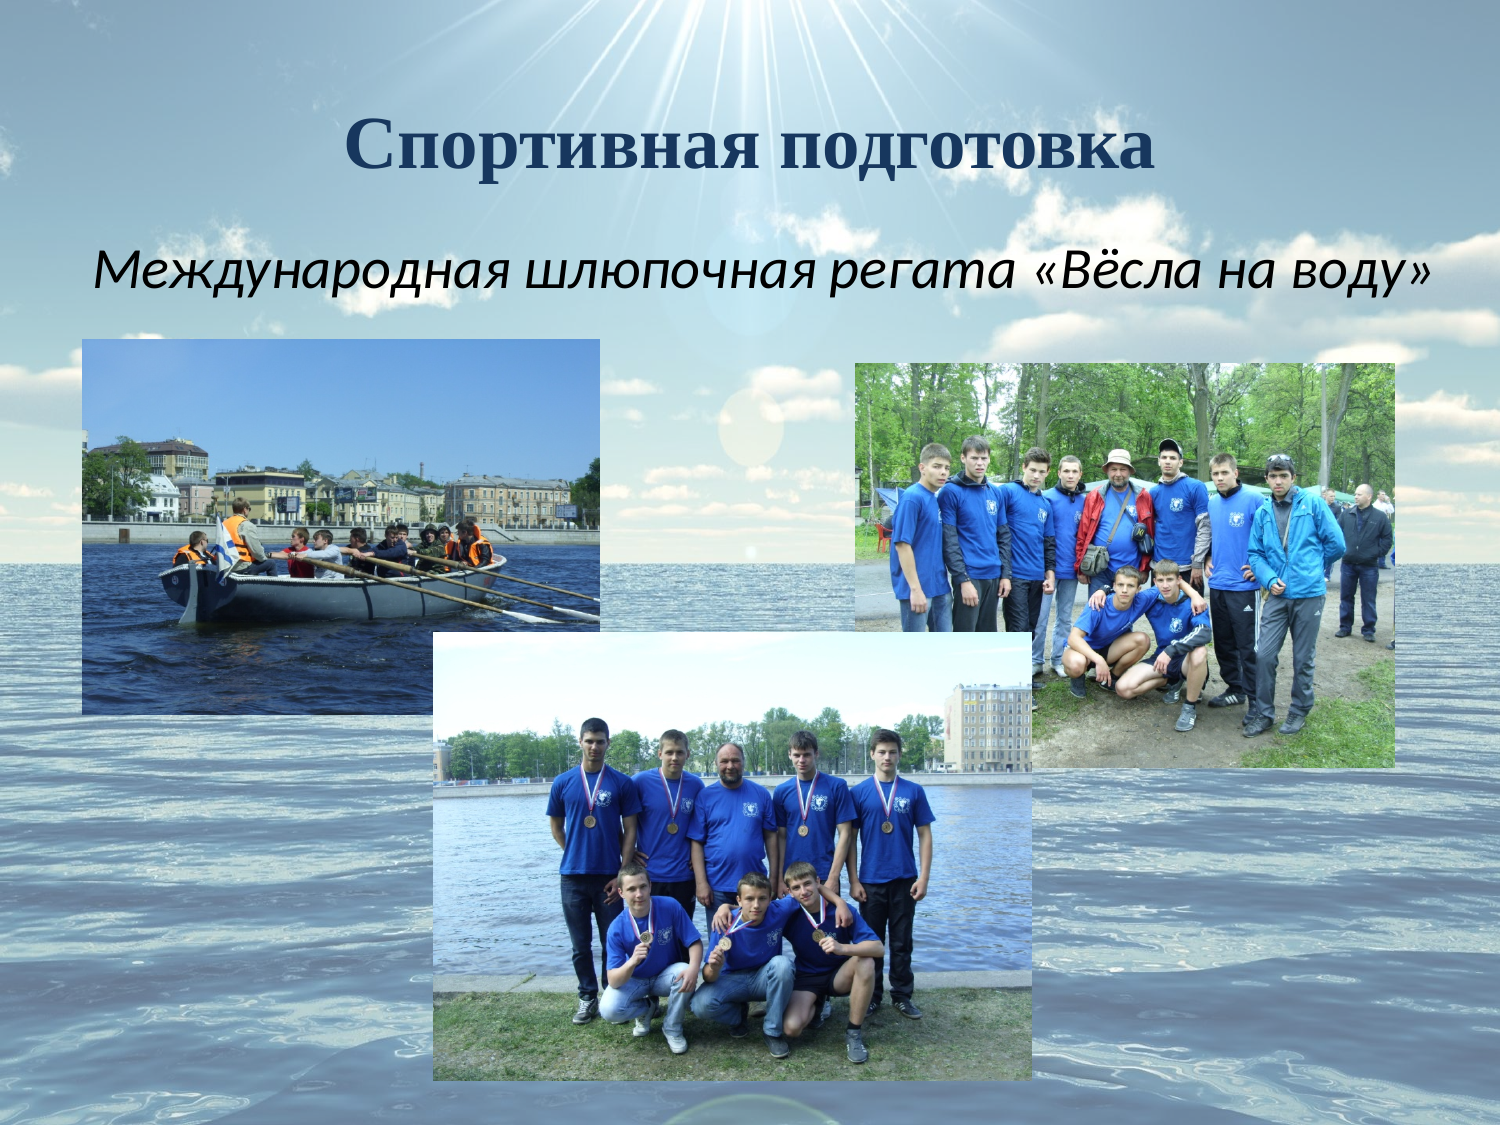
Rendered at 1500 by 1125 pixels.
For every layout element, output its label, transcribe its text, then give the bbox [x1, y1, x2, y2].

title Спортивная подготовка [75, 45, 1425, 222]
list Международная шлюпочная регата «Вёсла на воду» [75, 222, 1454, 1005]
picture [81, 339, 1395, 1082]
